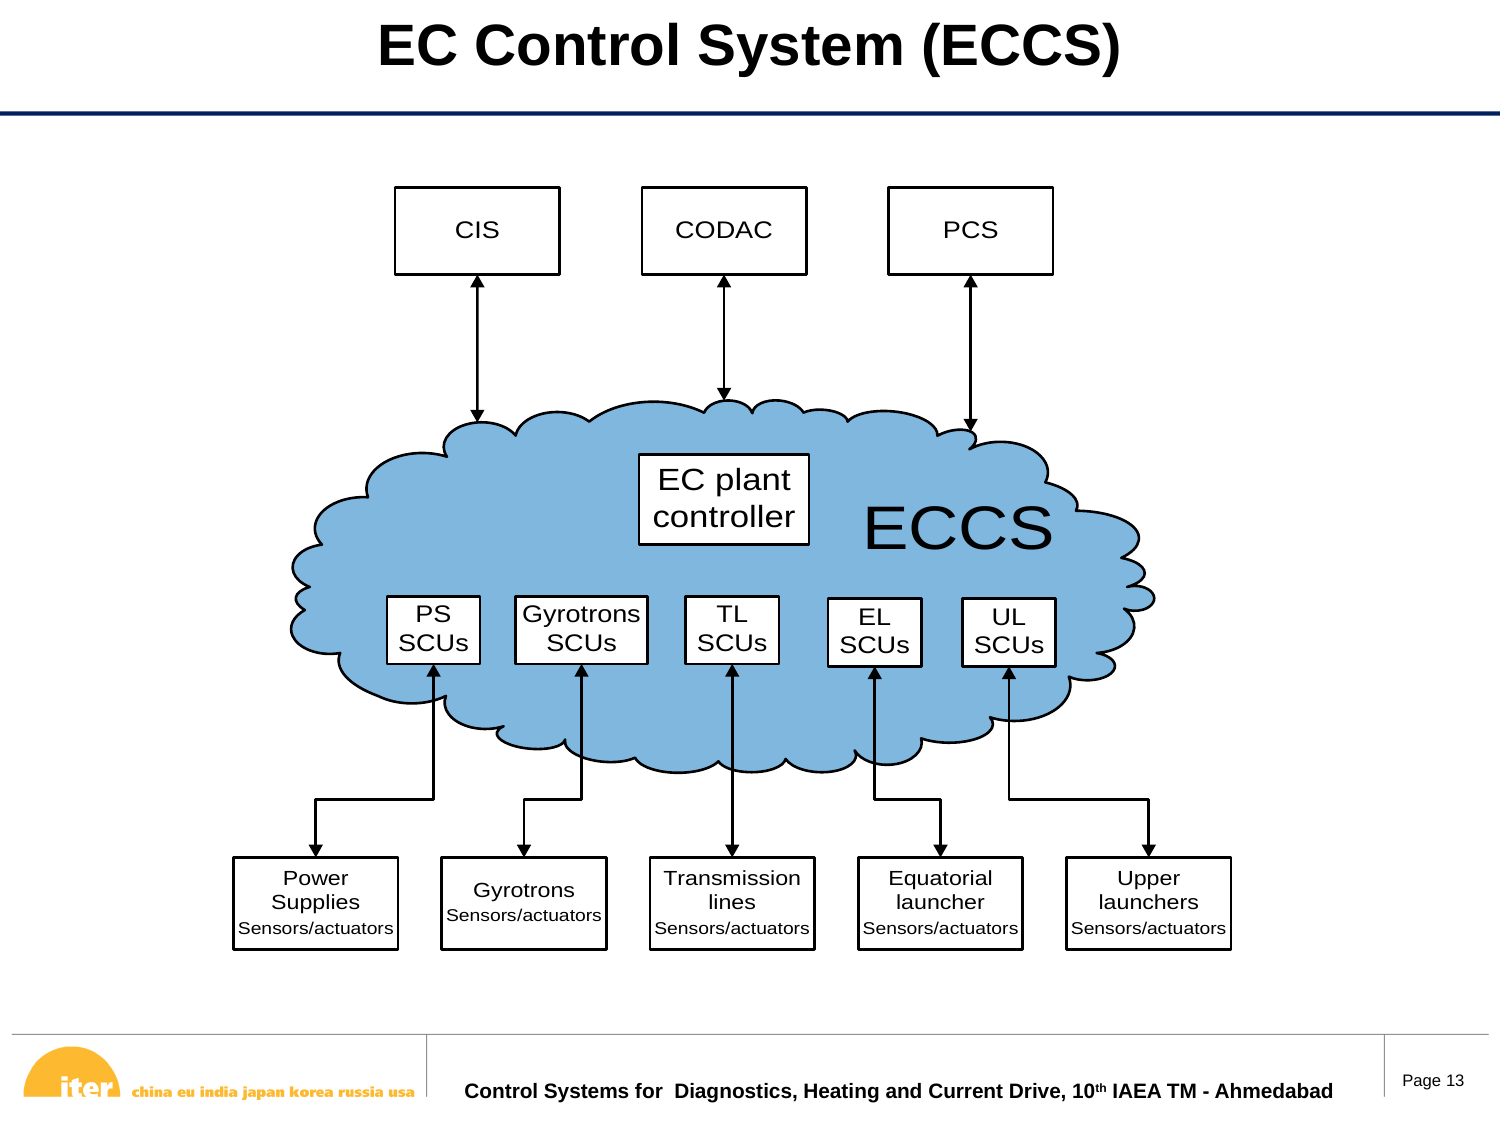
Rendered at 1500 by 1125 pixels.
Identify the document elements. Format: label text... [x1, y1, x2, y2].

picture [229, 184, 1235, 953]
text_box EC Control System (ECCS) [0, 0, 1500, 79]
picture [0, 1022, 1500, 1125]
